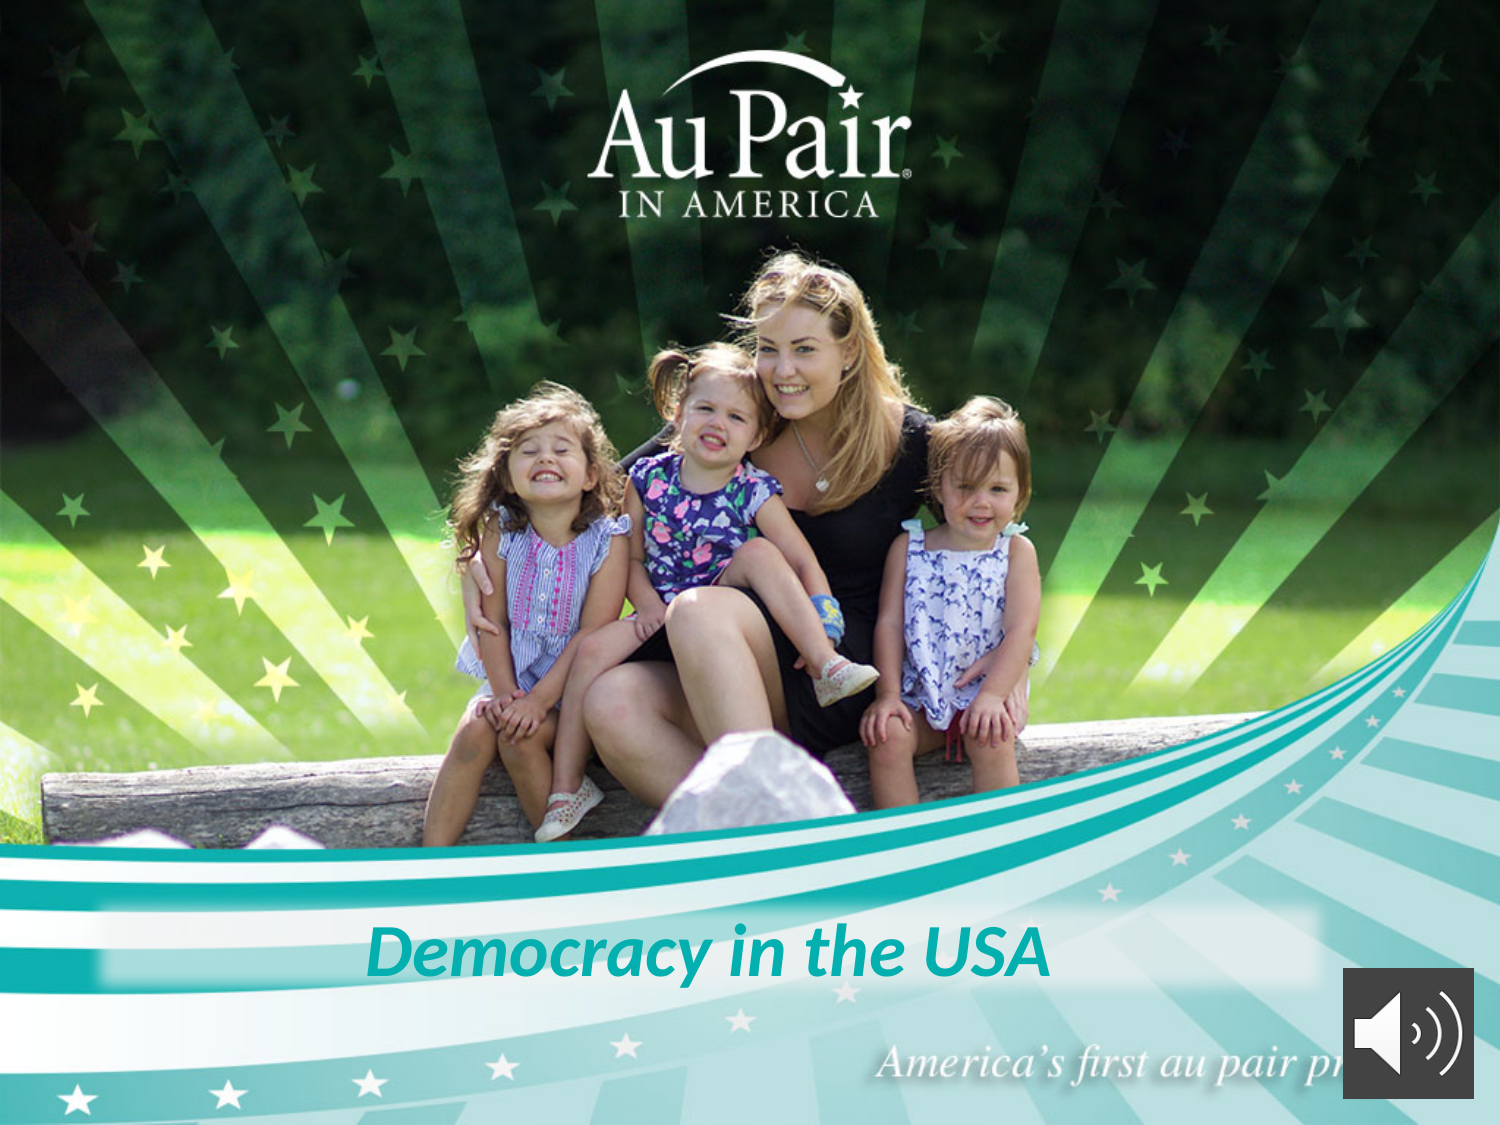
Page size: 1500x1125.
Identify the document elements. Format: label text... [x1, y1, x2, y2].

picture [0, 0, 1500, 1125]
text_box Democracy in the USA [114, 921, 1307, 974]
